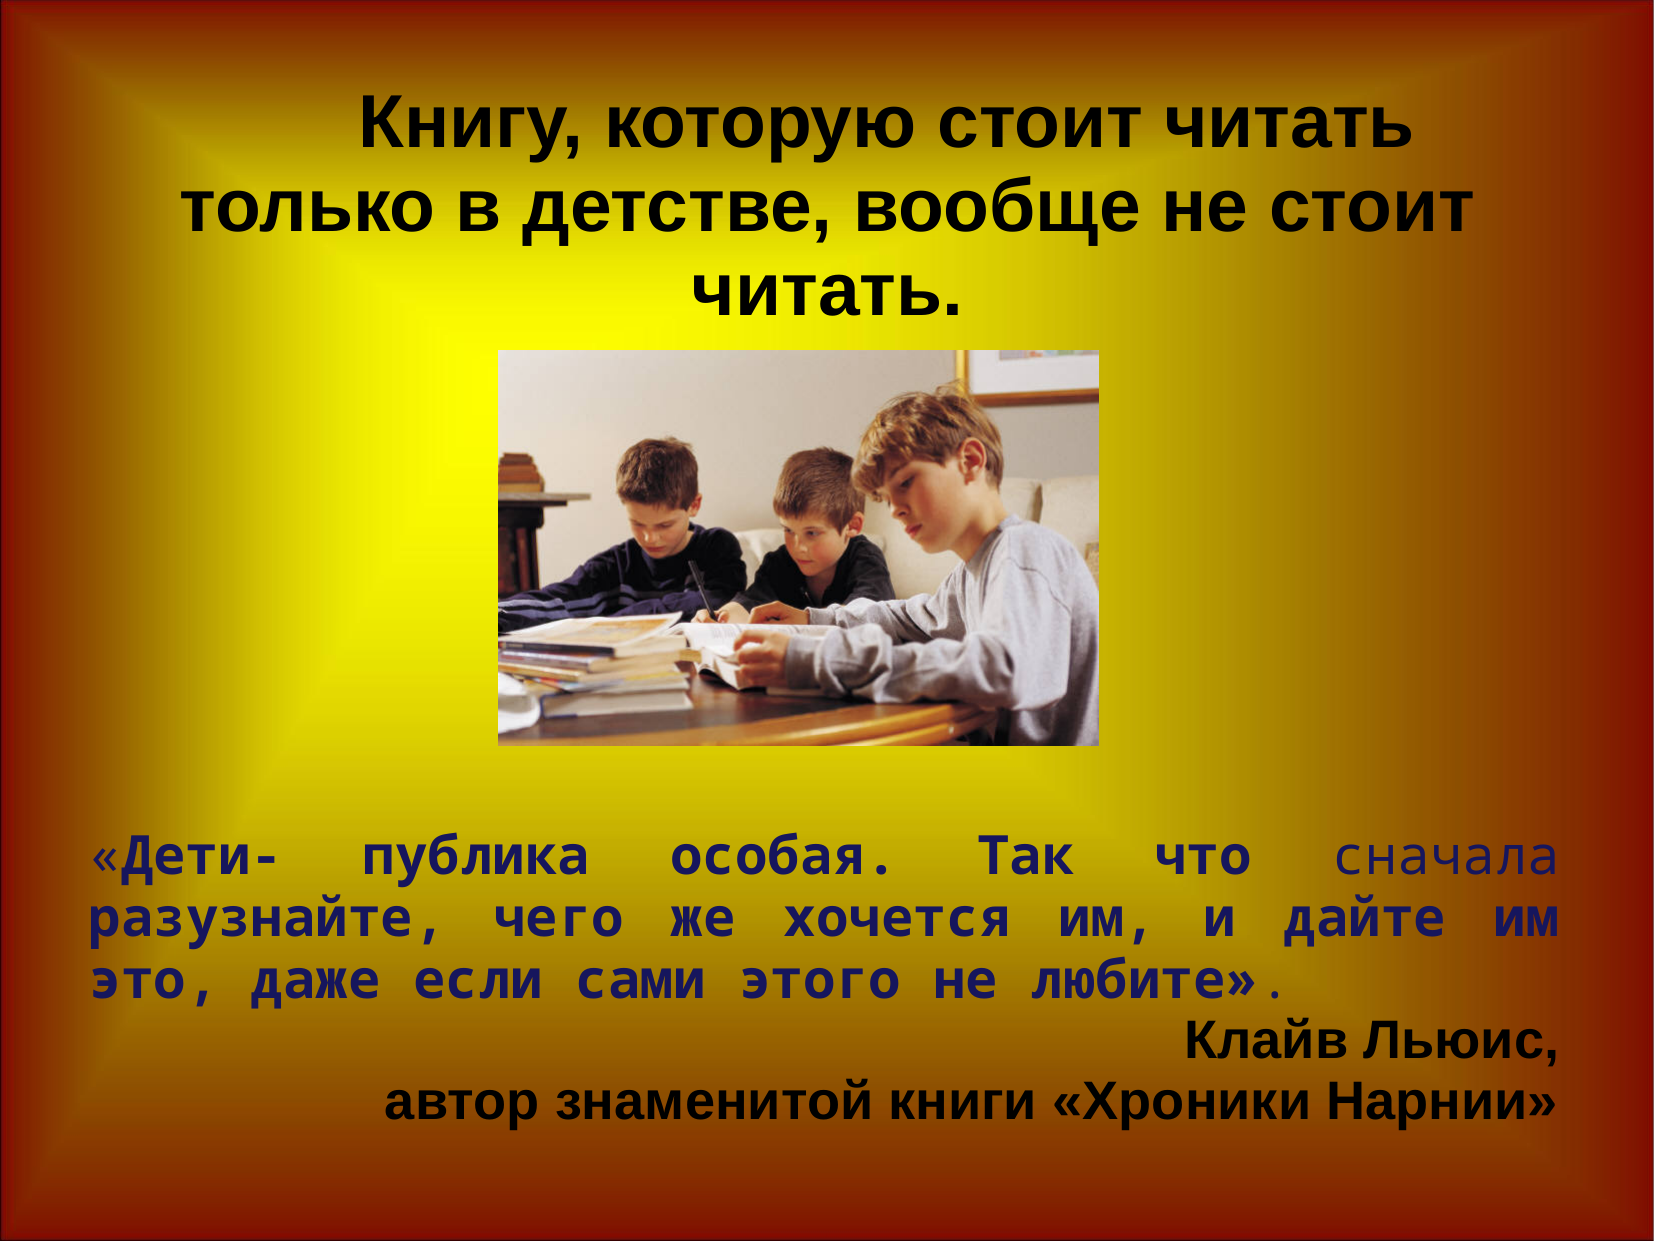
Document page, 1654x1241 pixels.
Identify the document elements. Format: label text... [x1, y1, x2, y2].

text_box Книгу, которую стоит читать только в детстве, вообще не стоит читать. [121, 80, 1534, 228]
picture [0, 0, 1654, 1241]
text_box «Дети- публика особая. Так что сначала разузнайте, чего же хочется им, и дайте им это, даже если сами этого не любите». Клайв Льюис, автор знаменитой книги «Хроники Нарнии» [88, 228, 1560, 1160]
